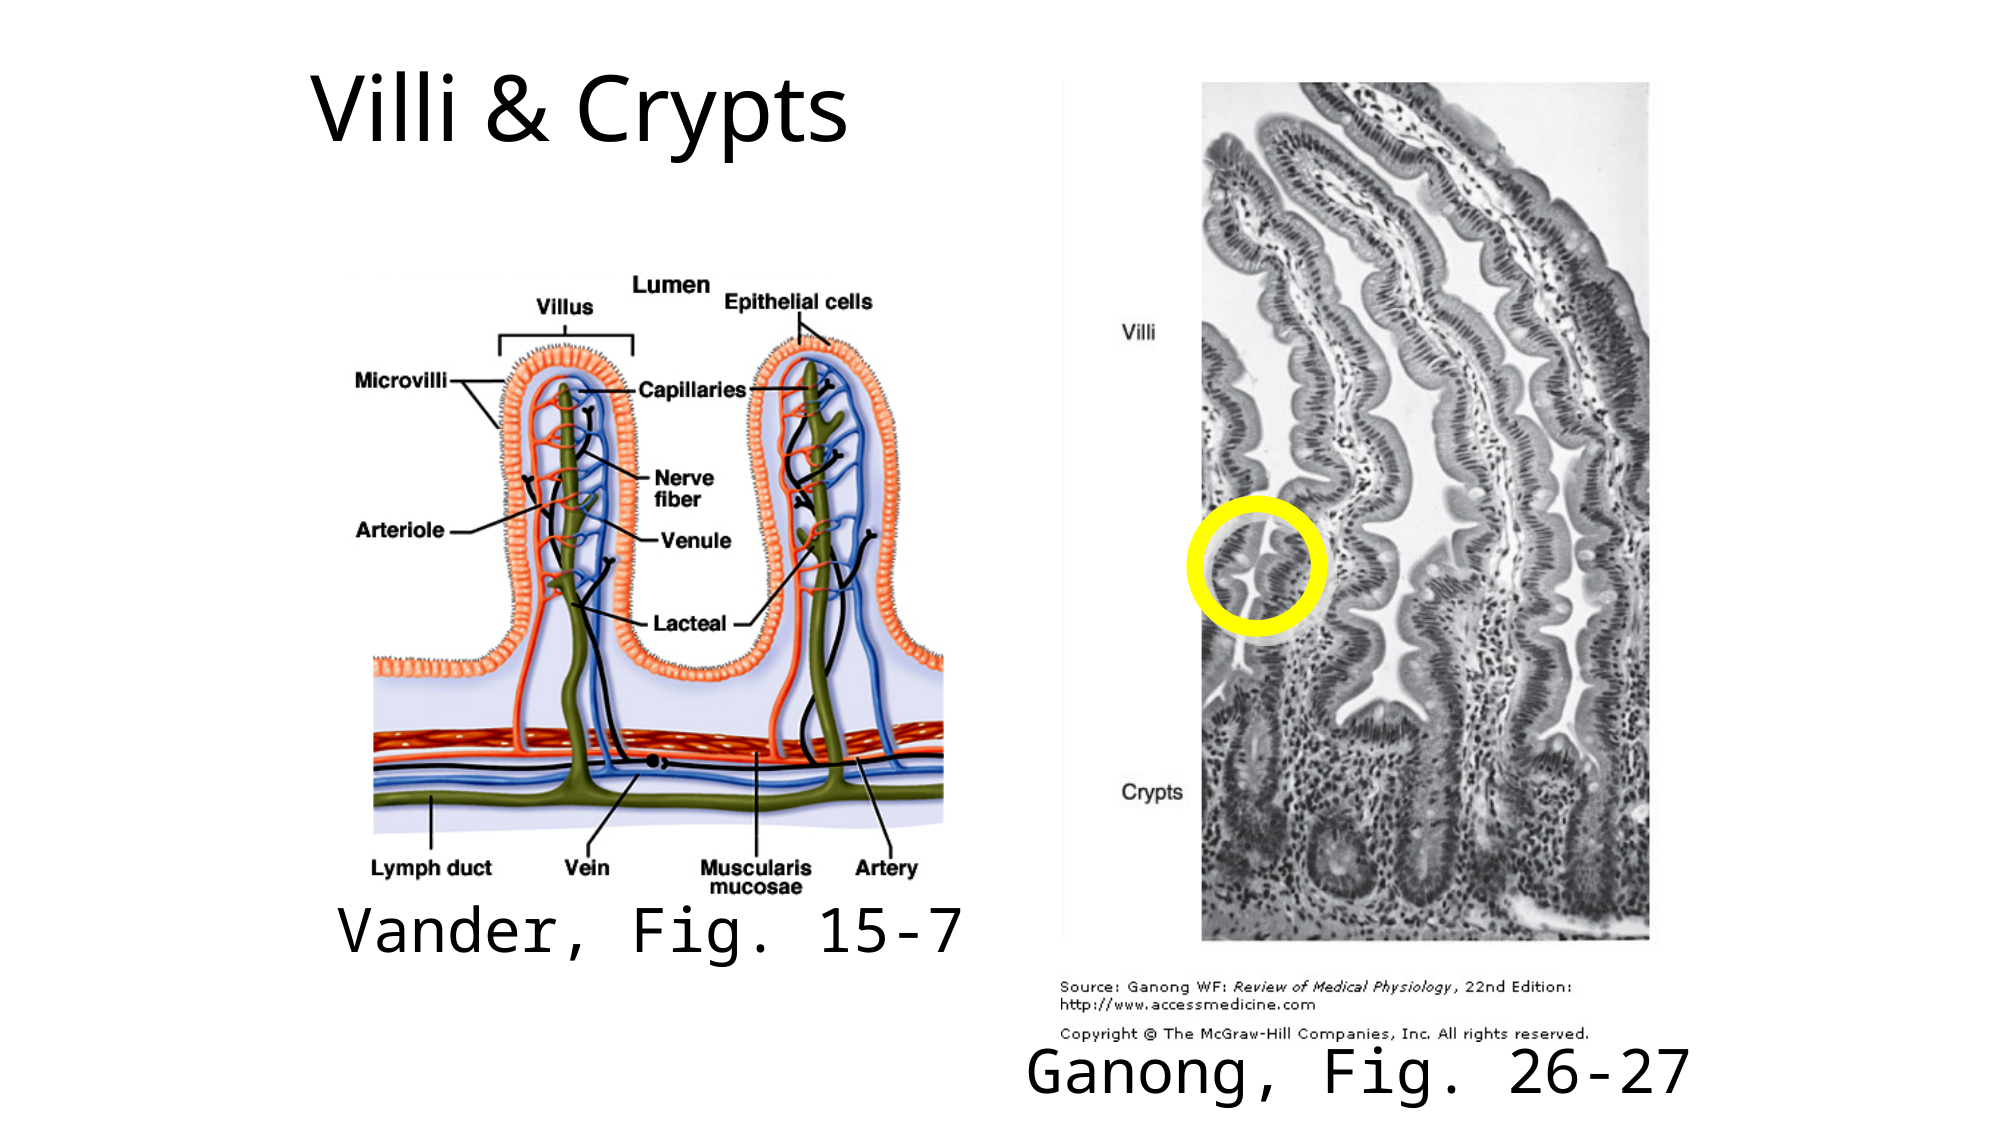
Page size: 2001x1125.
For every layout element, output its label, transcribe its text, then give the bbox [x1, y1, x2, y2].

text_box Vander, Fig. 15-7 [336, 890, 966, 965]
title Villi & Crypts [295, 24, 1006, 198]
text_box Ganong, Fig. 26-27 [1026, 1031, 1693, 1106]
picture [340, 274, 960, 898]
picture [1061, 81, 1660, 1042]
